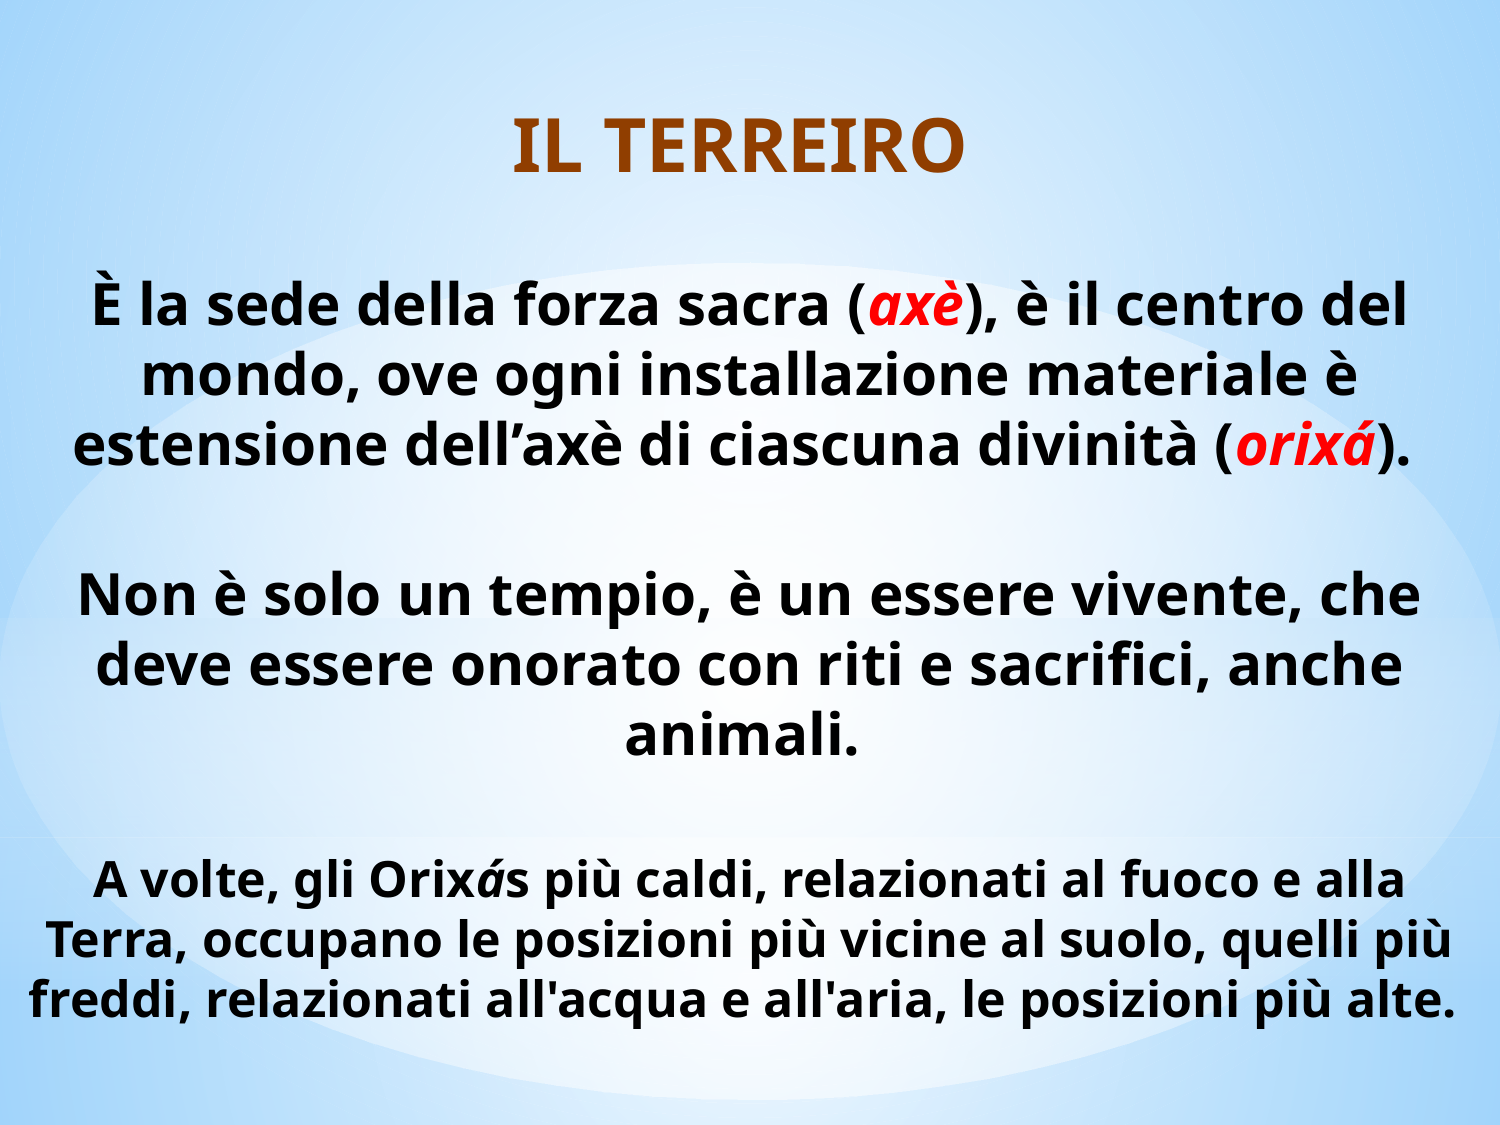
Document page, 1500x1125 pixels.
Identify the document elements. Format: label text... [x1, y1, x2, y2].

title IL TERREIRO È la sede della forza sacra (axè), è il centro del mondo, ove ogni installazione materiale è estensione dell’axè di ciascuna divinità (orixá). Non è solo un tempio, è un essere vivente, che deve essere onorato con riti e sacrifici, anche animali. A volte, gli Orixás più caldi, relazionati al fuoco e alla Terra, occupano le posizioni più vicine al suolo, quelli più freddi, relazionati all'acqua e all'aria, le posizioni più alte. [0, 0, 1500, 1125]
